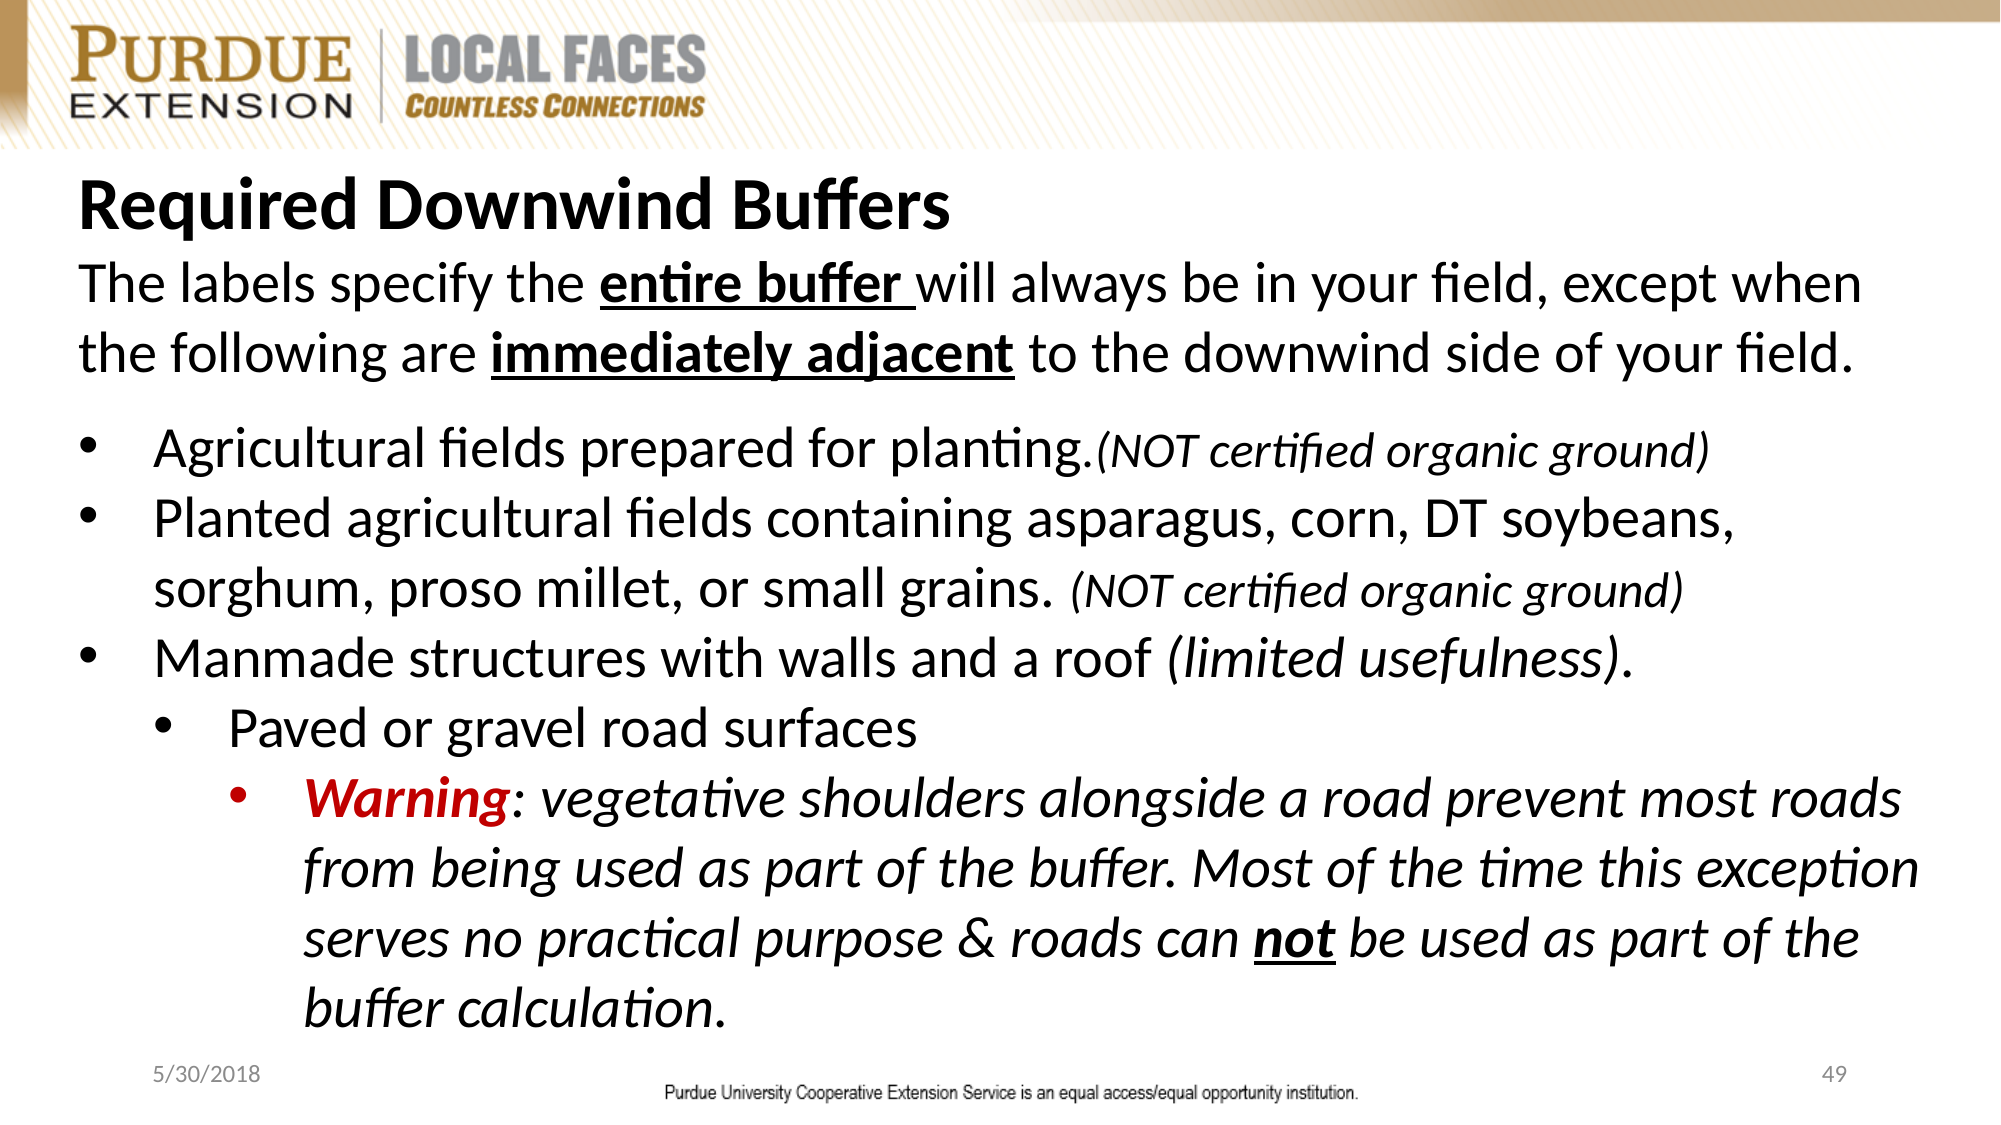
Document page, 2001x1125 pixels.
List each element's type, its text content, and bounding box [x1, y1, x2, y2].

slide_number 49 [1412, 1042, 1863, 1103]
picture [0, 0, 2001, 1125]
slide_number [137, 1042, 588, 1103]
text_box Required Downwind Buffers The labels specify the entire buffer will always be in your field, except when the following are immediately adjacent to the downwind side of your field. Agricultural fields prepared for planting.(NOT certified organic ground) Planted agricultural fields containing asparagus, corn, DT soybeans, sorghum, proso millet, or small grains. (NOT certified organic ground) Manmade structures with walls and a roof (limited usefulness). Paved or gravel road surfaces Warning: vegetative shoulders alongside a road prevent most roads from being used as part of the buffer. Most of the time this exception serves no practical purpose & roads can not be used as part of the buffer calculation. [63, 147, 1955, 1047]
